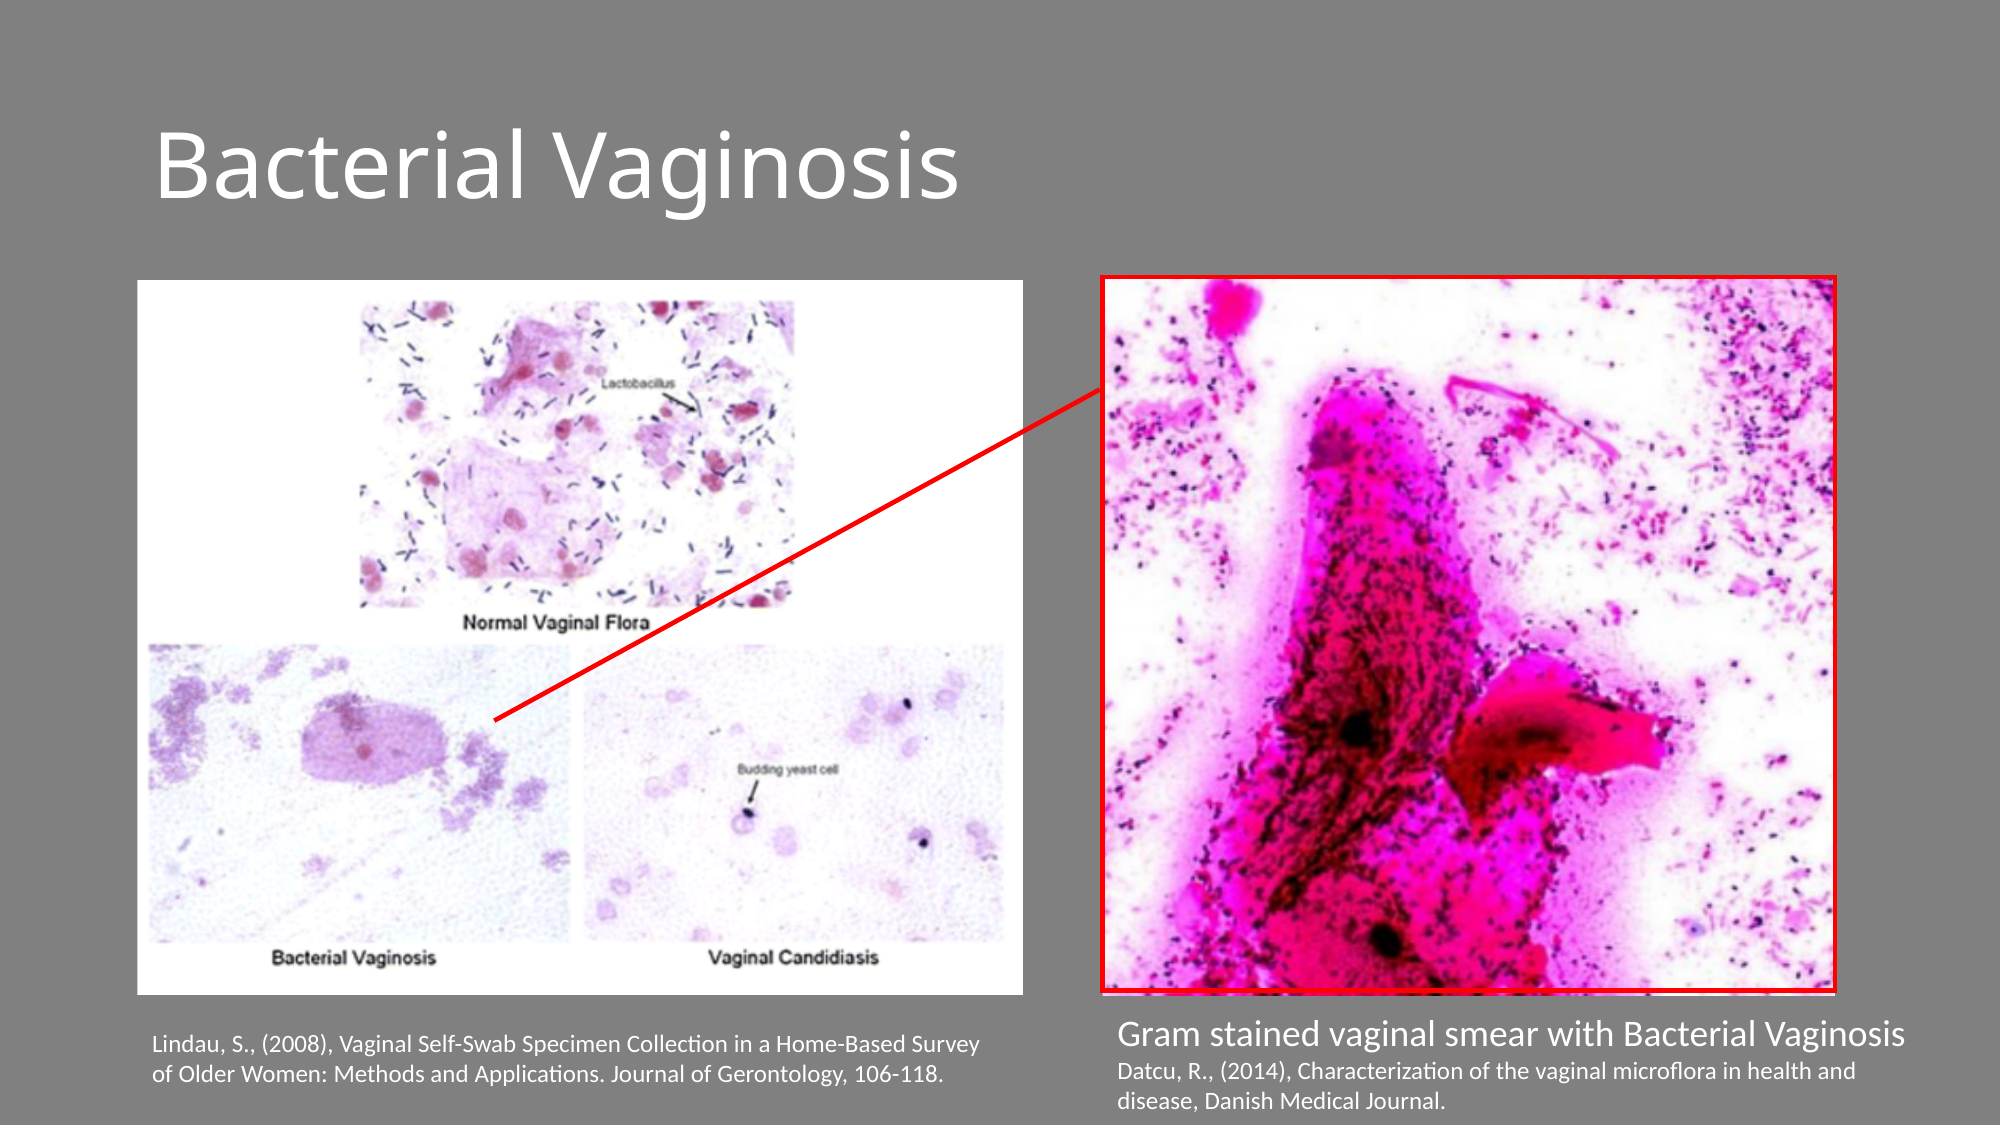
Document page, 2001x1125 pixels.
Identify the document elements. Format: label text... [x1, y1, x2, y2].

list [137, 280, 1023, 995]
text_box [1023, 276, 1836, 992]
picture [1102, 279, 1835, 996]
text_box Gram stained vaginal smear with Bacterial Vaginosis Datcu, R., (2014), Characterization of the vaginal microflora in health and disease, Danish Medical Journal. [1102, 1001, 1948, 1125]
title Bacterial Vaginosis [137, 59, 1863, 278]
text_box Lindau, S., (2008), Vaginal Self-Swab Specimen Collection in a Home-Based Survey of Older Women: Methods and Applications. Journal of Gerontology, 106-118. [137, 1020, 1023, 1096]
